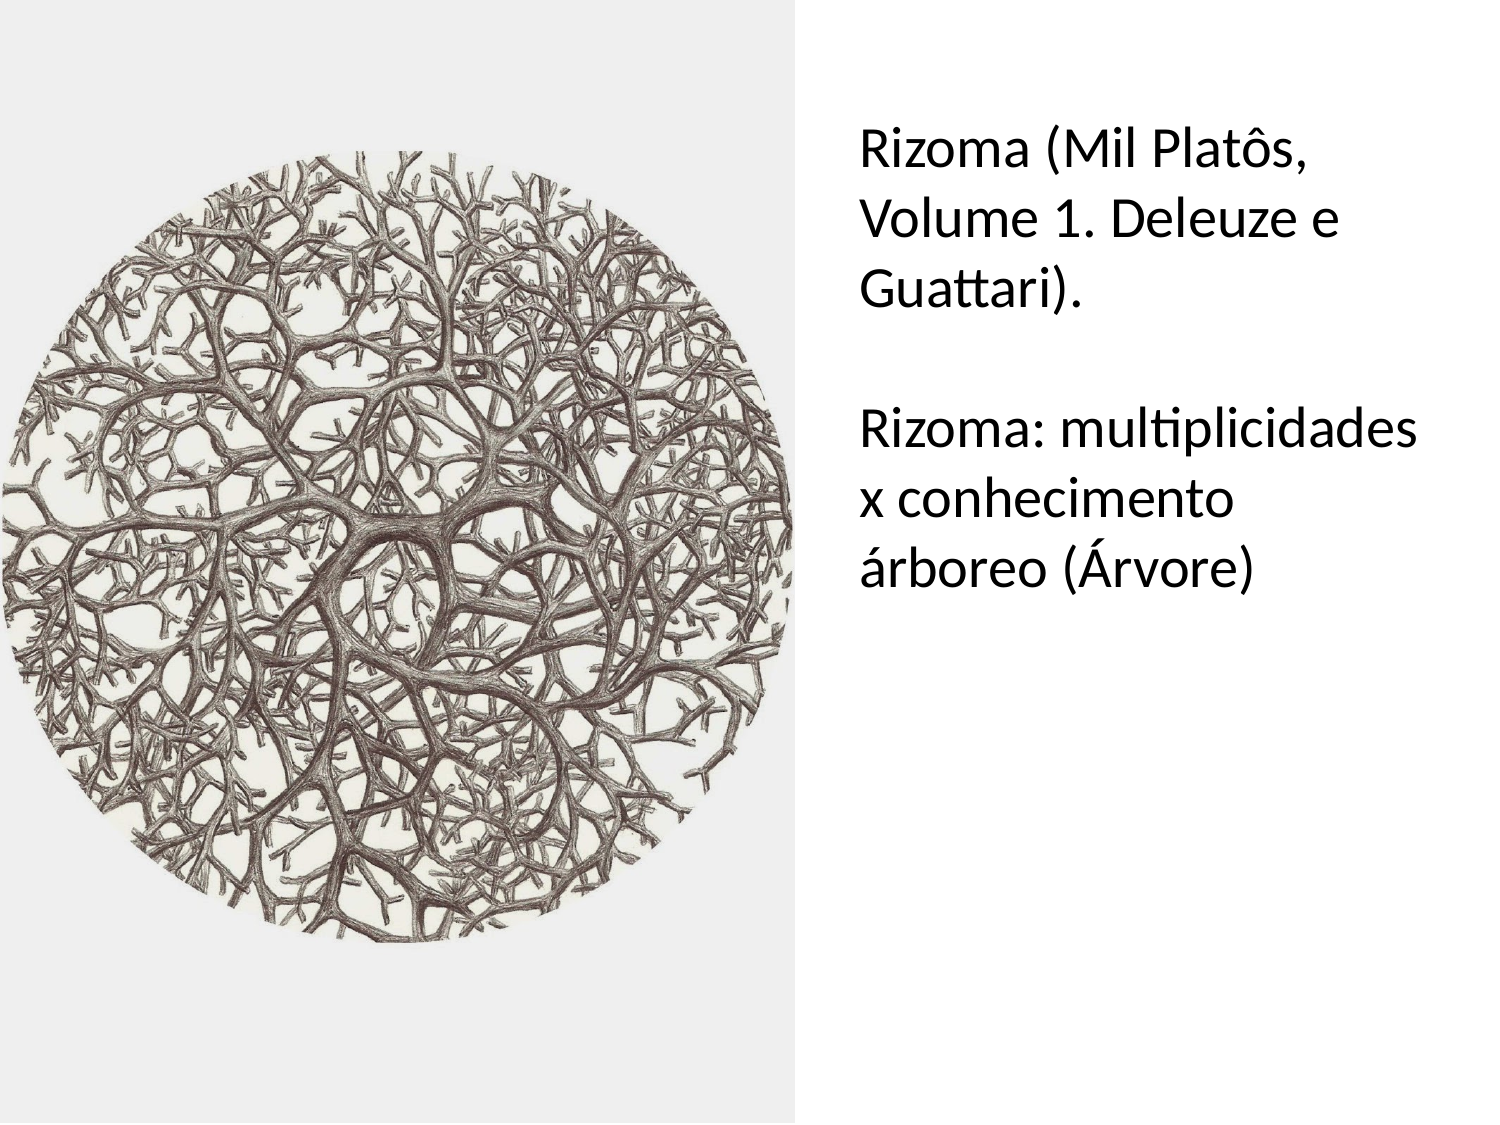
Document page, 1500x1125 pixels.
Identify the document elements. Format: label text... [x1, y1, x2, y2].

picture [0, 0, 795, 1123]
text_box Rizoma (Mil Platôs, Volume 1. Deleuze e Guattari). Rizoma: multiplicidades x conhecimento árboreo (Árvore) [844, 101, 1436, 607]
